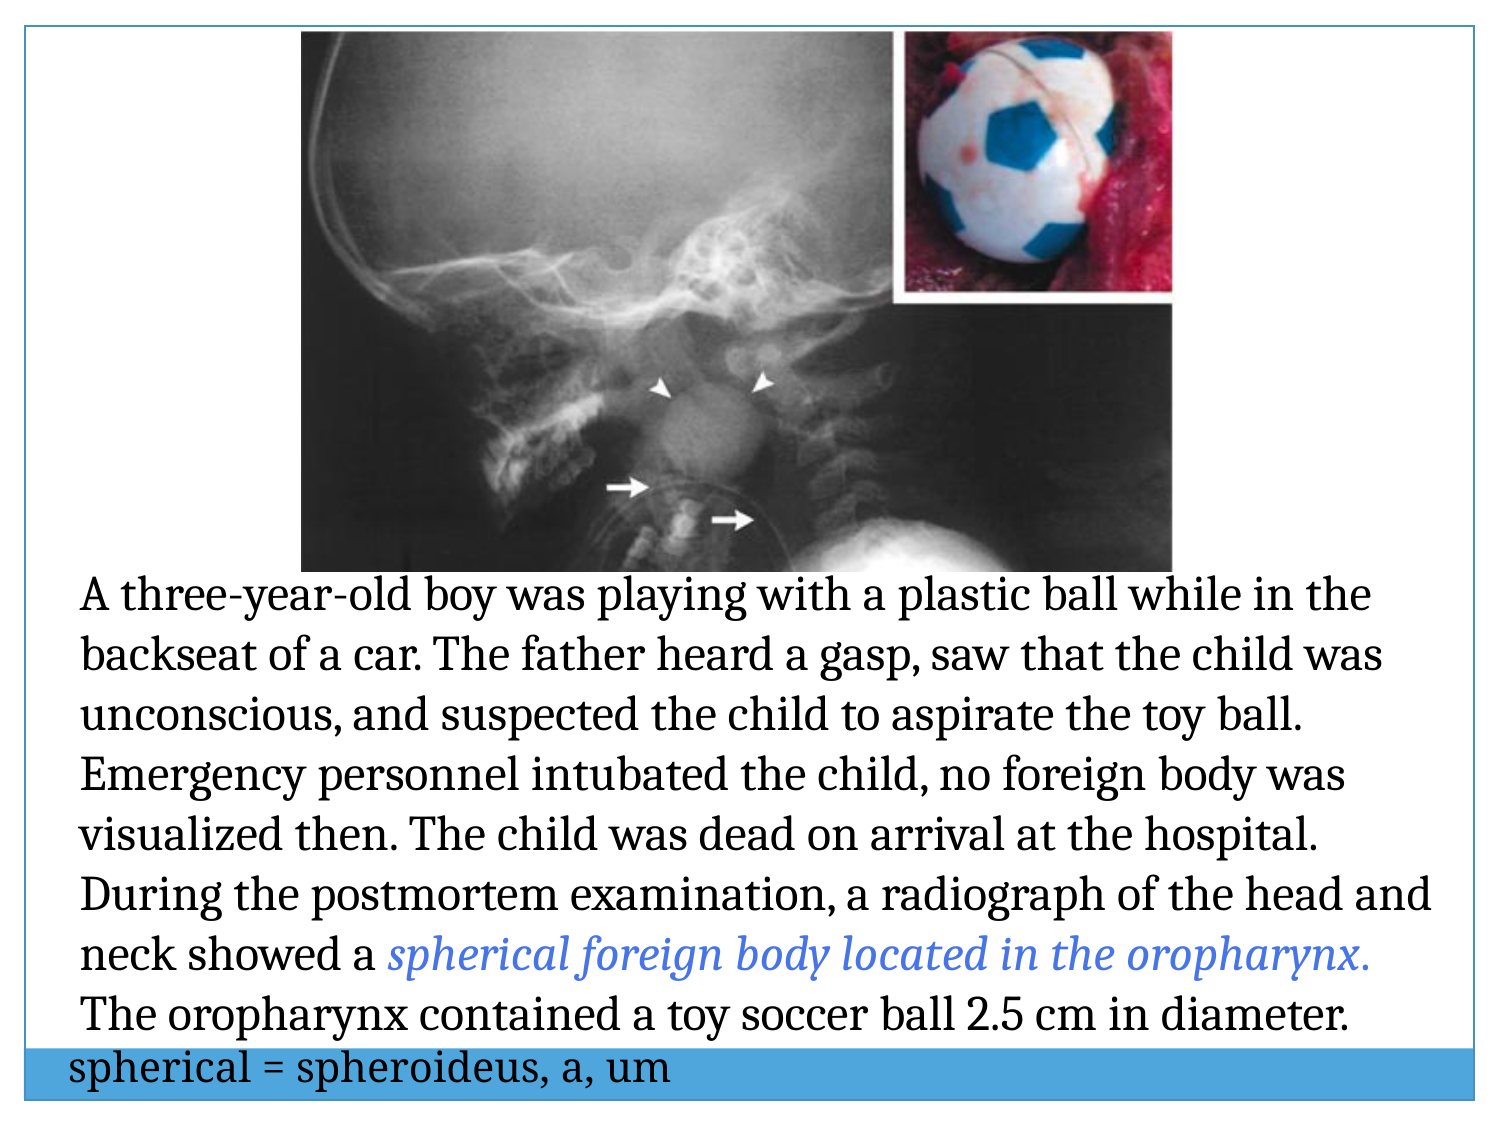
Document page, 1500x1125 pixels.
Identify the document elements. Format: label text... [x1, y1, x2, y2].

text_box A three-year-old boy was playing with a plastic ball while in the backseat of a car. The father heard a gasp, saw that the child was unconscious, and suspected the child to aspirate the toy ball. Emergency personnel intubated the child, no foreign body was visualized then. The child was dead on arrival at the hospital. During the postmortem examination, a radiograph of the head and neck showed a spherical foreign body located in the oropharynx. The oropharynx contained a toy soccer ball 2.5 cm in diameter. [64, 552, 1460, 1033]
text_box spherical = spheroideus, a, um [53, 1033, 1471, 1099]
picture [300, 30, 1176, 573]
